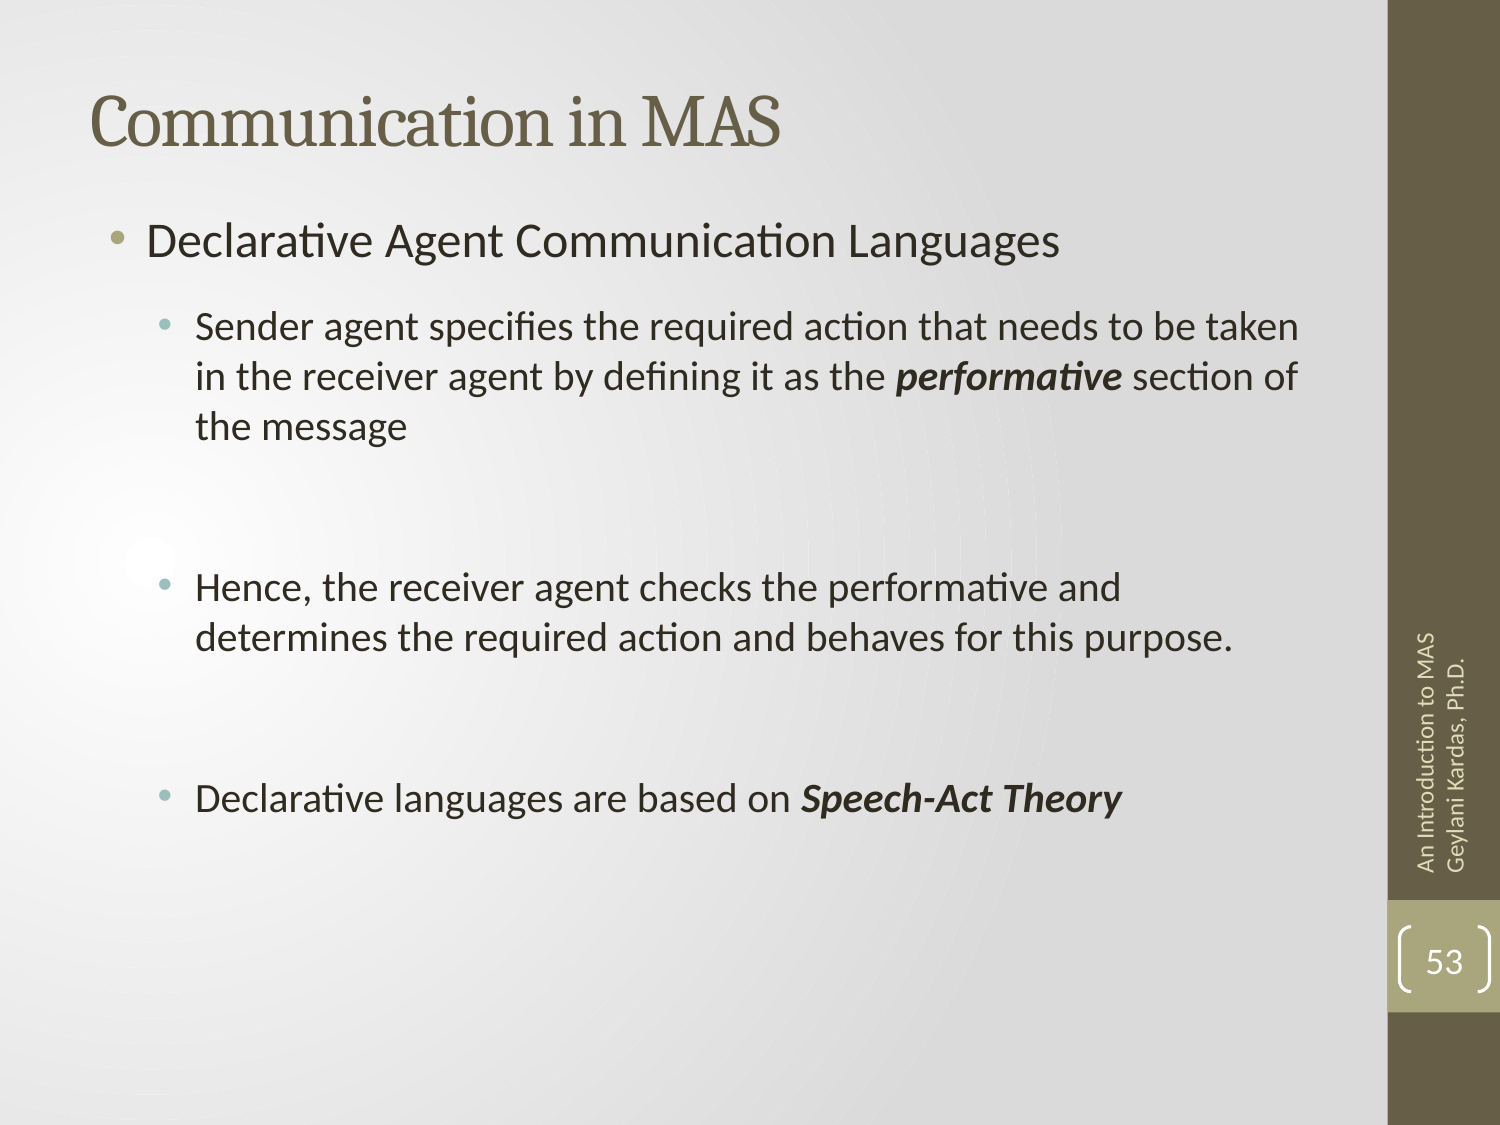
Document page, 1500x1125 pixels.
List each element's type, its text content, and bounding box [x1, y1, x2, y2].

footer An Introduction to MAS Geylani Kardas, Ph.D. [1408, 500, 1469, 889]
slide_number 53 [1397, 925, 1492, 994]
title Communication in MAS [75, 45, 1325, 188]
list Declarative Agent Communication Languages Sender agent specifies the required action that needs to be taken in the receiver agent by defining it as the performative section of the message Hence, the receiver agent checks the performative and determines the required action and behaves for this purpose. Declarative languages are based on Speech-Act Theory [75, 200, 1325, 913]
